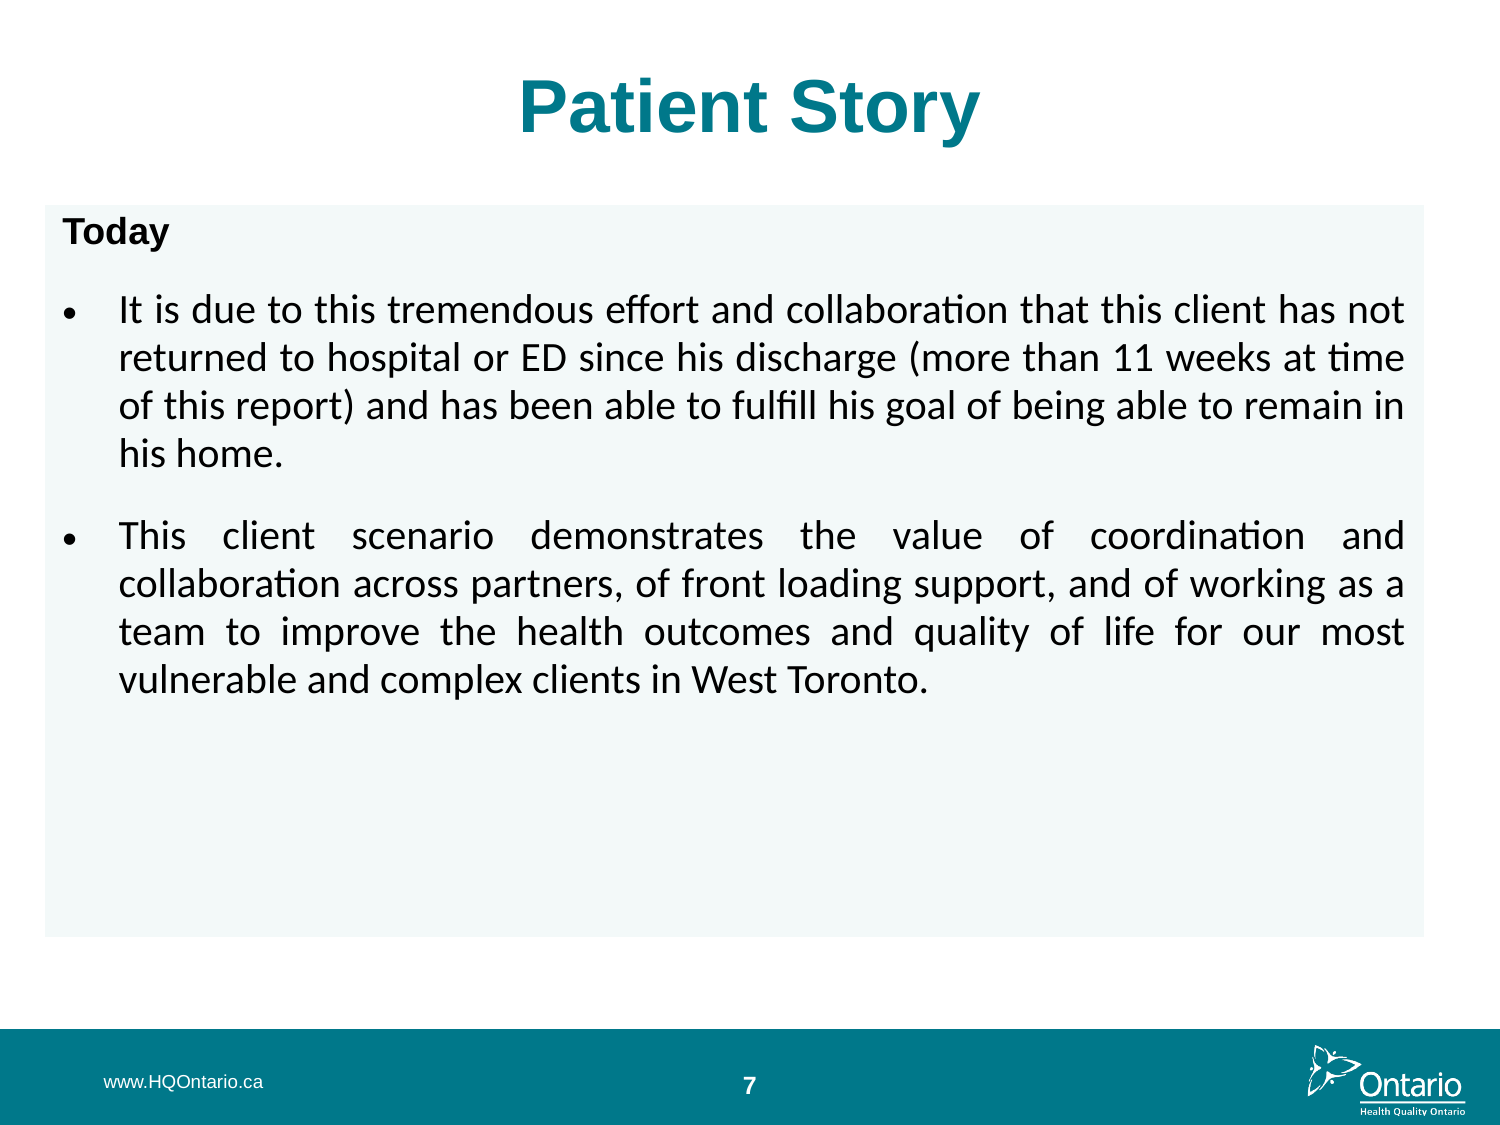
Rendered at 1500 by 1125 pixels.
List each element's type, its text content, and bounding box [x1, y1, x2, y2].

footer www.HQOntario.ca [88, 1062, 550, 1103]
table_header Today It is due to this tremendous effort and collaboration that this client has not returned to hospital or ED since his discharge (more than 11 weeks at time of this report) and has been able to fulfill his goal of being able to remain in his home. This client scenario demonstrates the value of coordination and collaboration across partners, of front loading support, and of working as a team to improve the health outcomes and quality of life for our most vulnerable and complex clients in West Toronto. [45, 205, 1424, 937]
title Patient Story [75, 45, 1425, 161]
